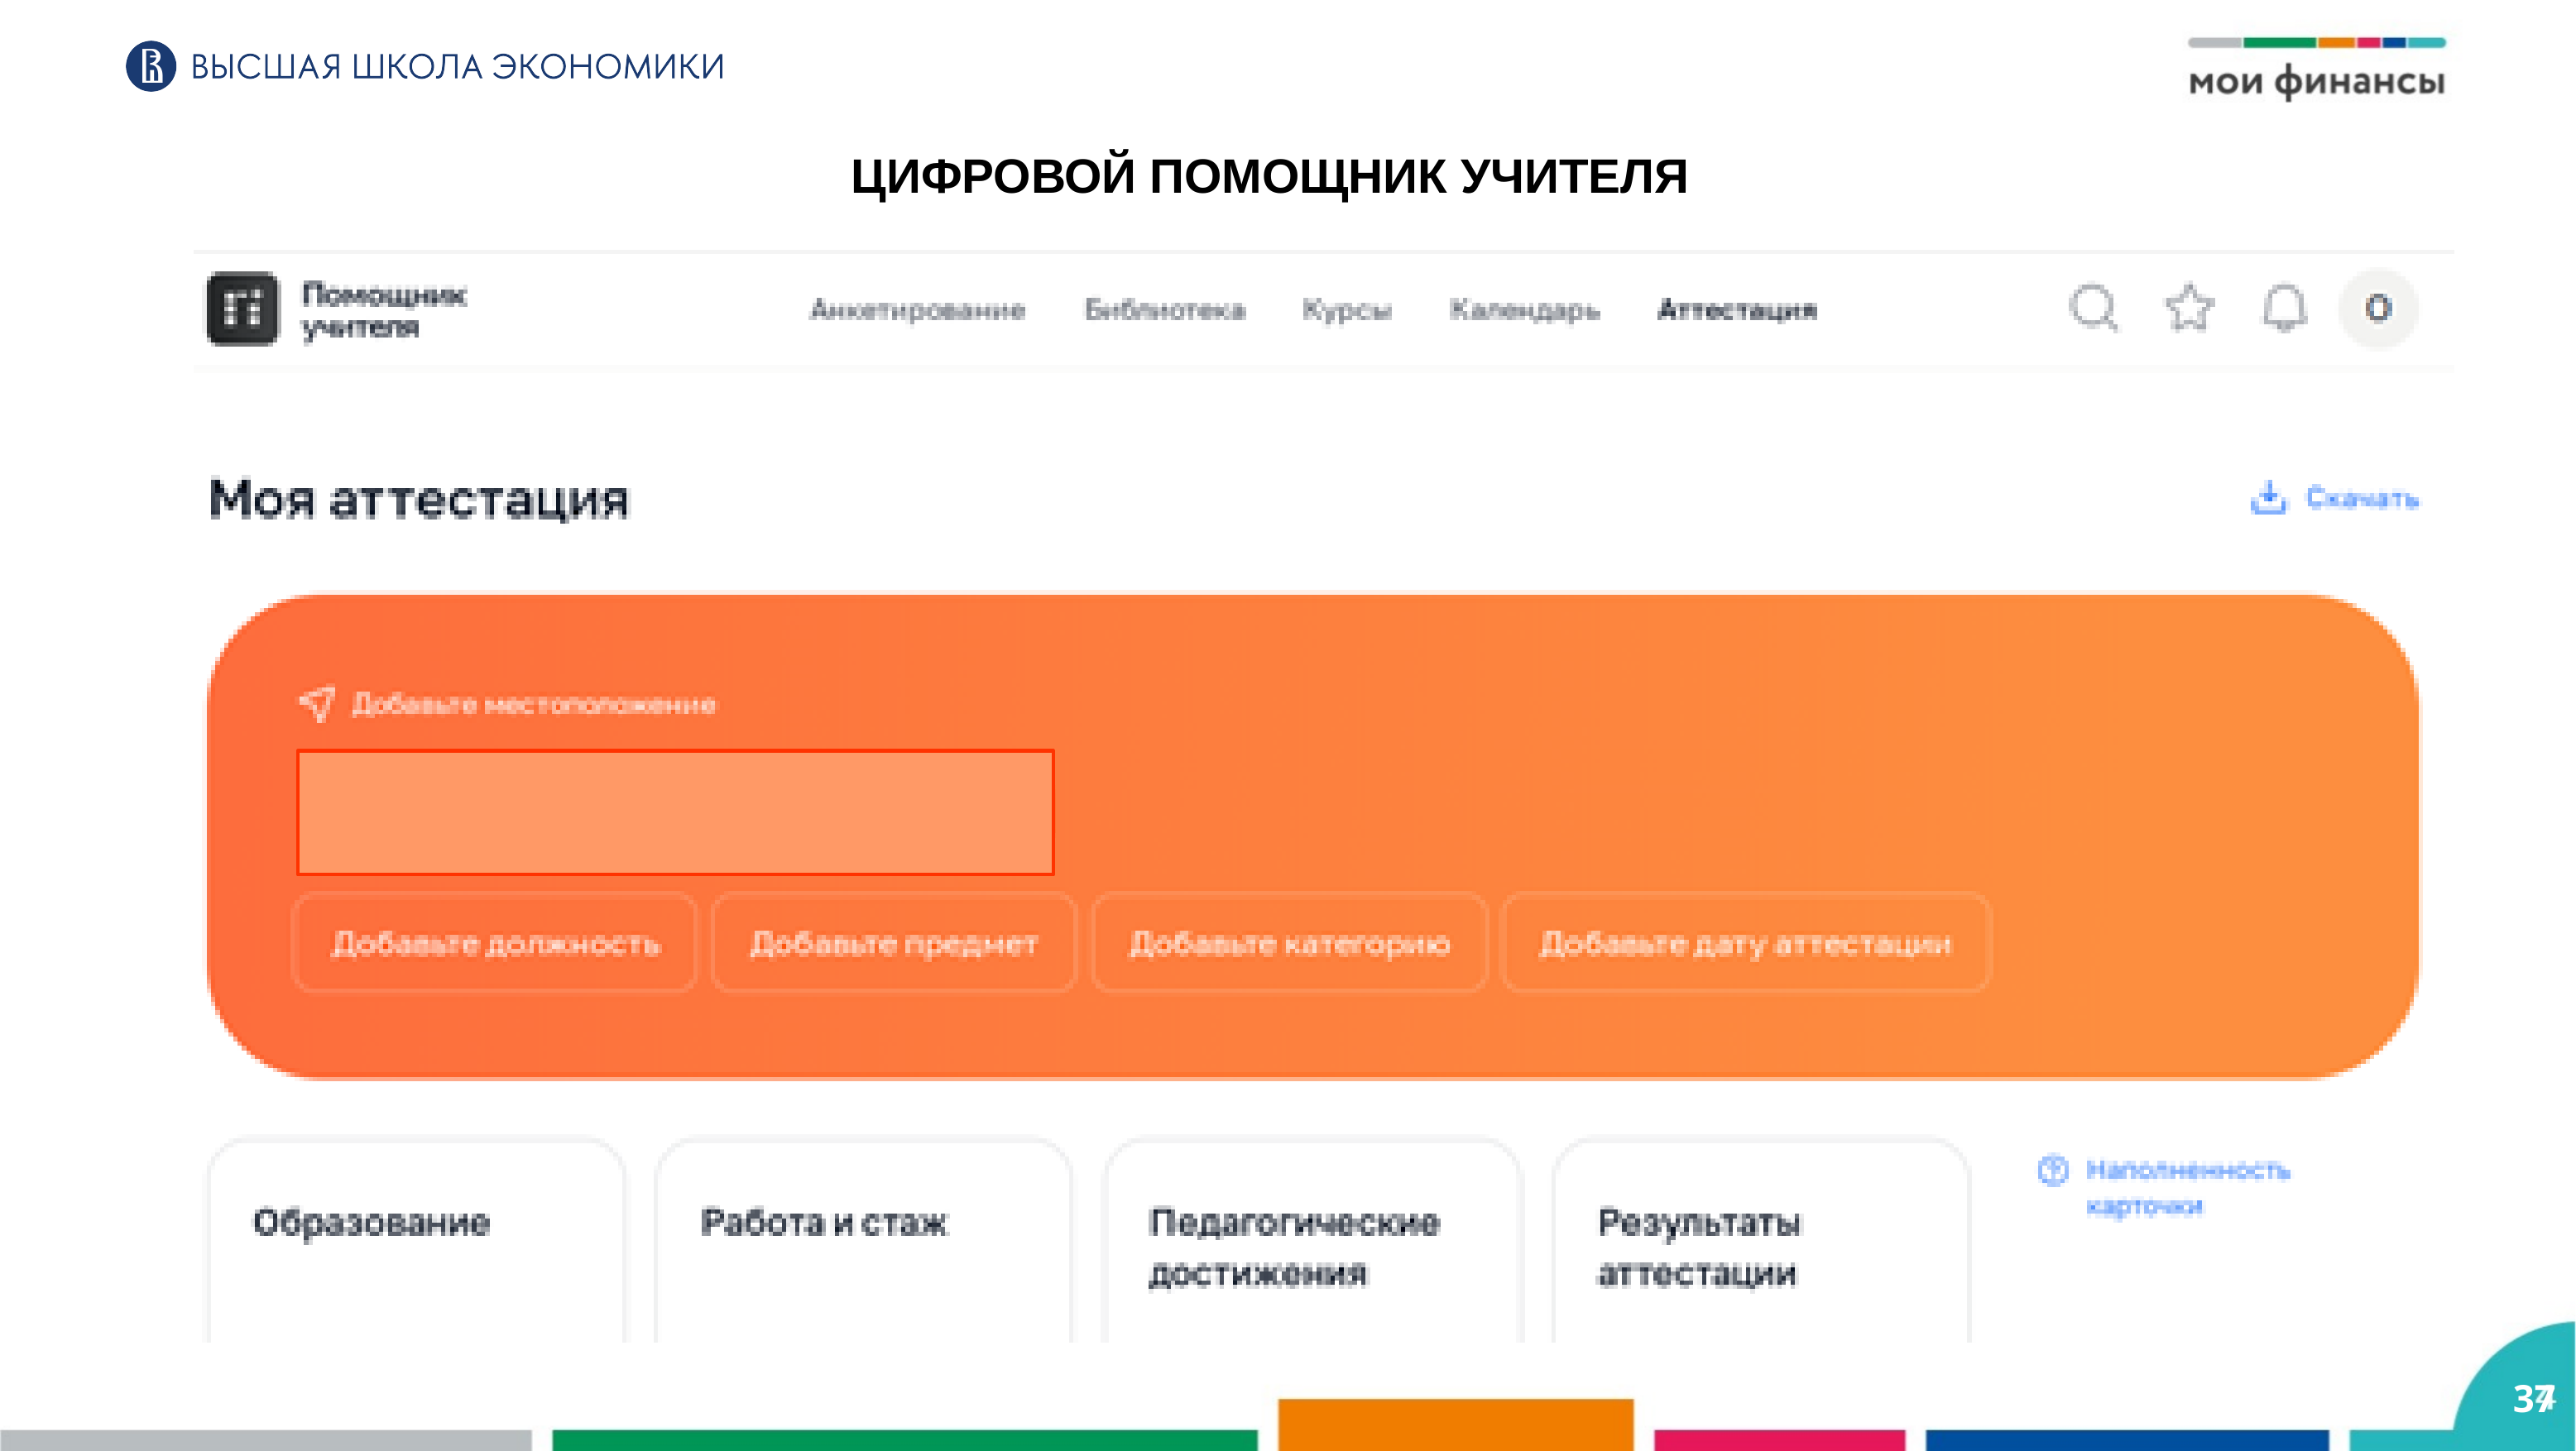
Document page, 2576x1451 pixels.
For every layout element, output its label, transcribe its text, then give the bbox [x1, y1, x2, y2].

slide_number 37 [2470, 1365, 2576, 1430]
text_box ЦИФРОВОЙ ПОМОЩНИК УЧИТЕЛЯ [650, 138, 1890, 234]
picture [0, 0, 2576, 1451]
